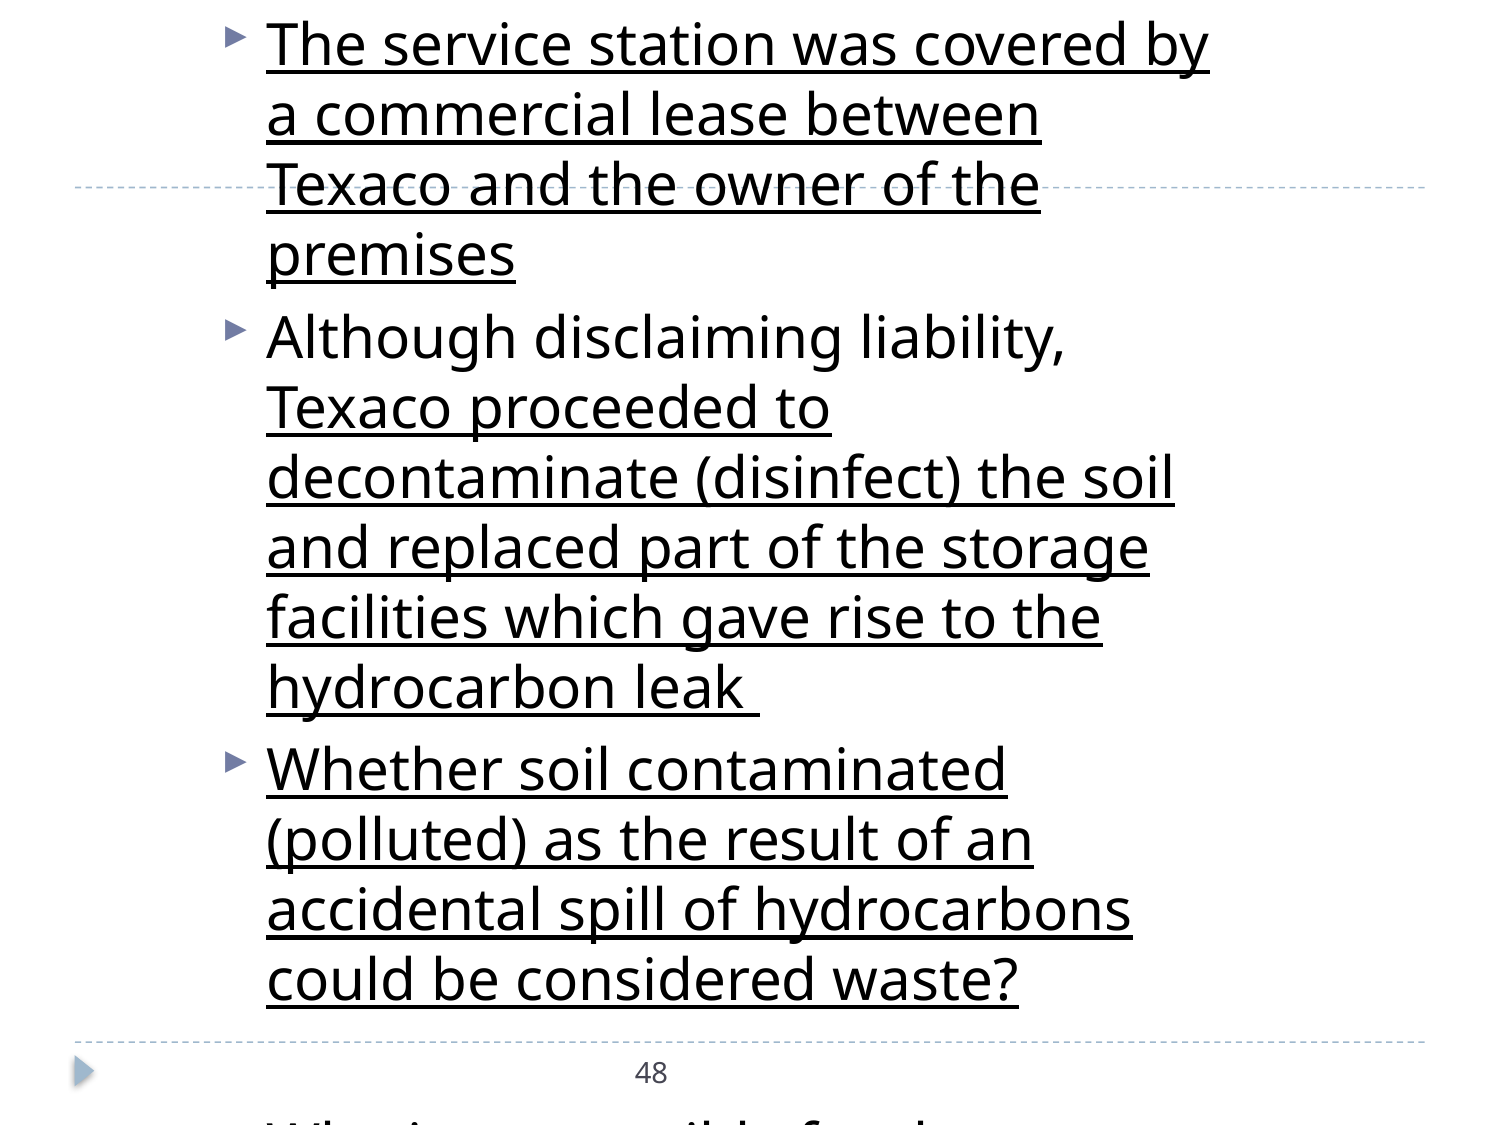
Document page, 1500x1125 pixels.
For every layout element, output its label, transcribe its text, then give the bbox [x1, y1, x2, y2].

text_box [438, 531, 469, 593]
list The service station was covered by a commercial lease between Texaco and the owner of the premises Although disclaiming liability, Texaco proceeded to decontaminate (disinfect) the soil and replaced part of the storage facilities which gave rise to the hydrocarbon leak Whether soil contaminated (polluted) as the result of an accidental spill of hydrocarbons could be considered waste? Who is responsible for the problem? [206, 0, 1257, 889]
slide_number 48 [620, 1046, 921, 1107]
